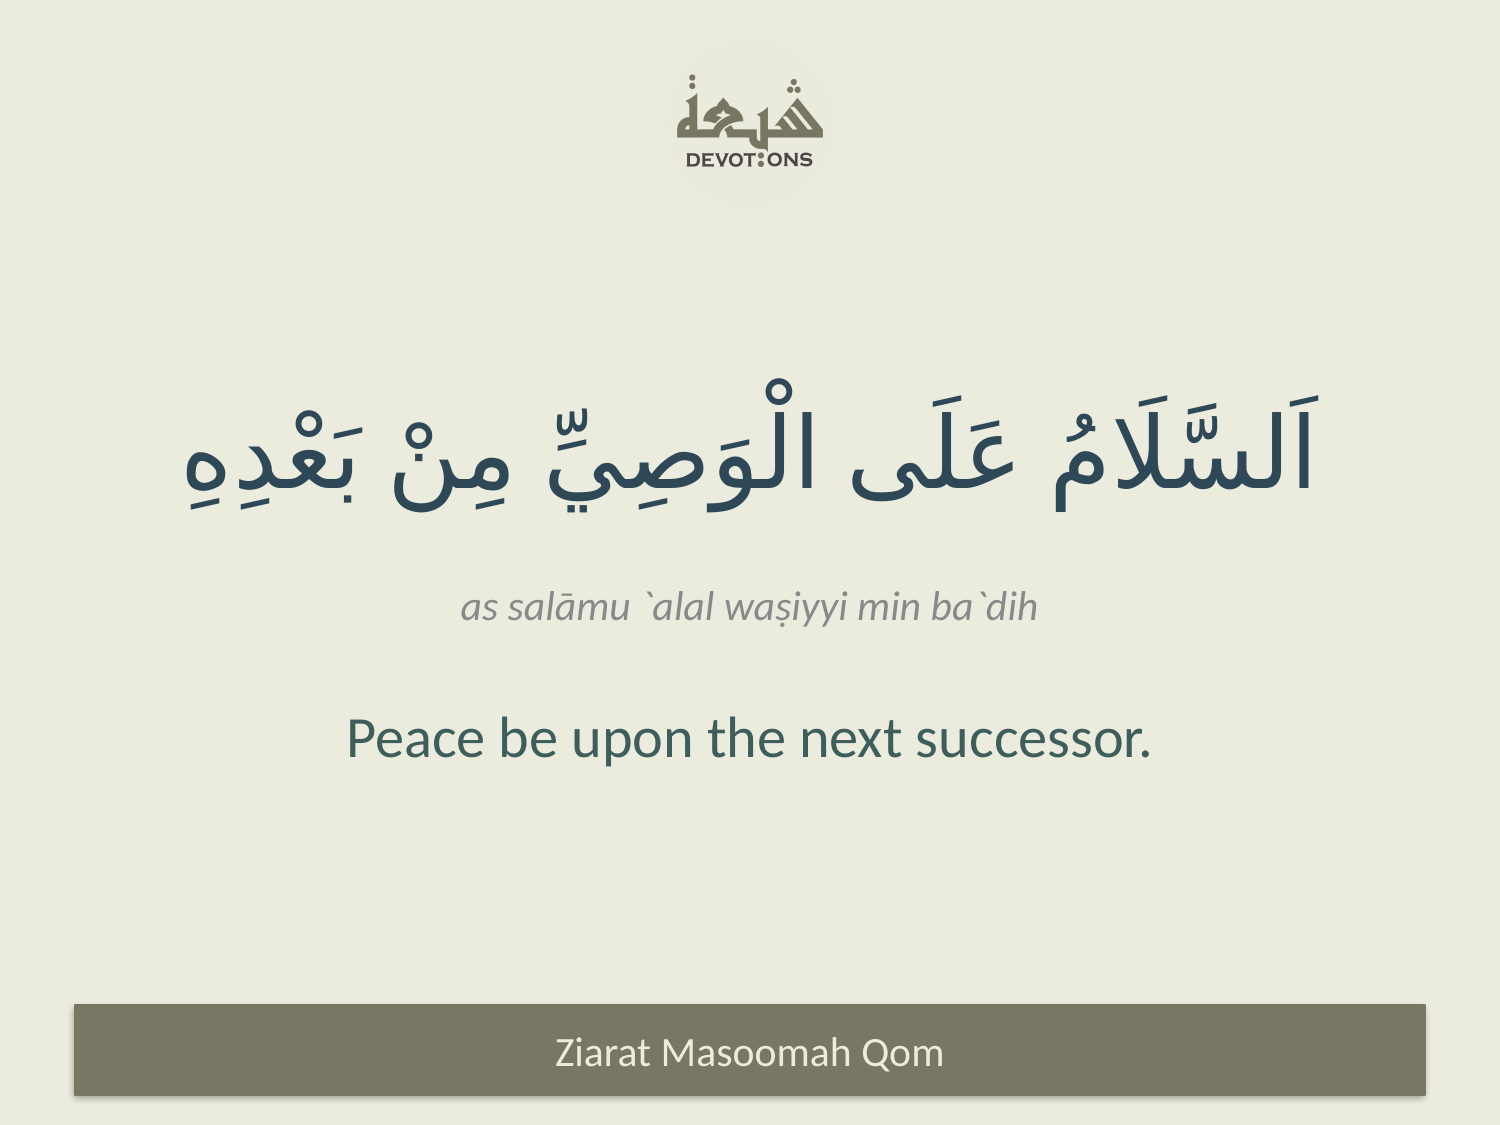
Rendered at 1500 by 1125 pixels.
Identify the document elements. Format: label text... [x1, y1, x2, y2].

text_box Ziarat Masoomah Qom [540, 1017, 960, 1083]
picture [656, 29, 844, 218]
text_box [74, 1004, 1426, 1096]
text_box اَلسَّلَامُ عَلَى الْوَصِيِّ مِنْ بَعْدِهِ as salāmu `alal waṣiyyi min ba`dih Peace be upon the next successor. [74, 381, 1425, 776]
